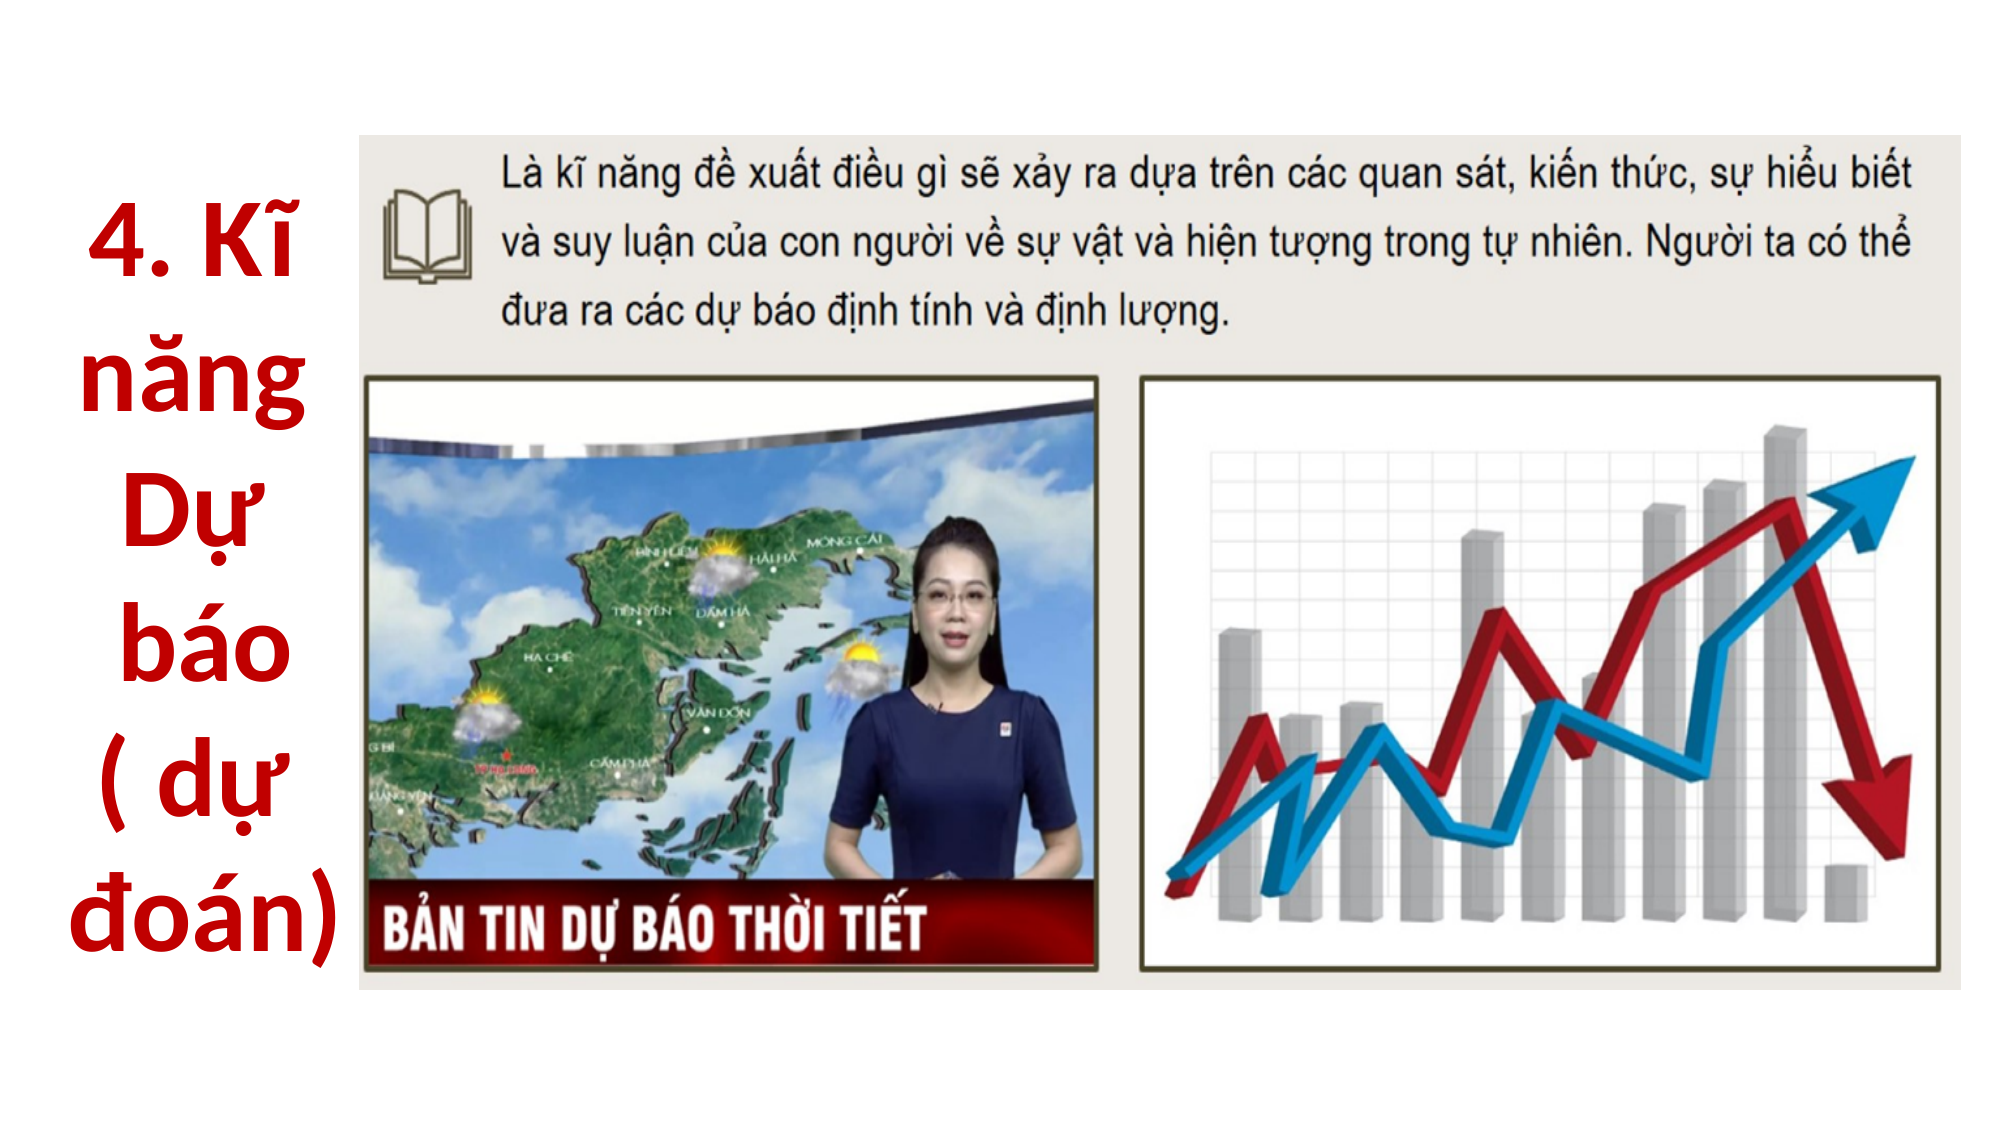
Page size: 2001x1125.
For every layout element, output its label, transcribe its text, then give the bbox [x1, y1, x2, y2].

text_box 4. Kĩ năng Dự báo ( dự đoán) [52, 156, 358, 982]
picture [359, 135, 1961, 990]
